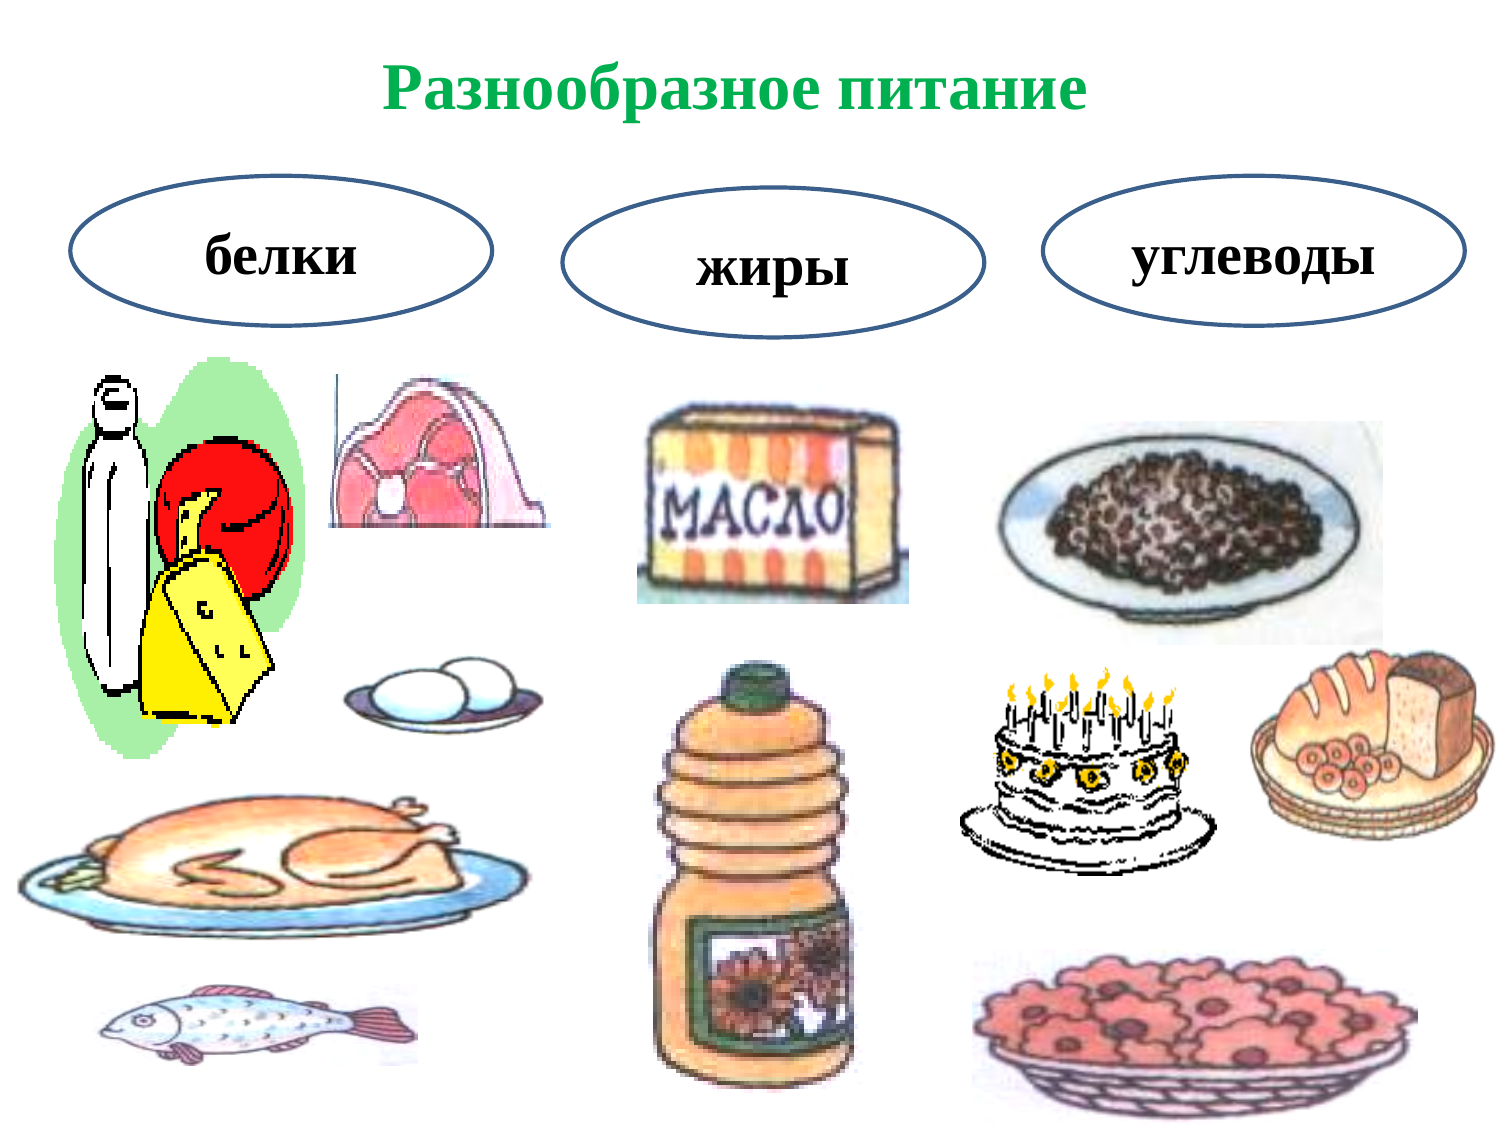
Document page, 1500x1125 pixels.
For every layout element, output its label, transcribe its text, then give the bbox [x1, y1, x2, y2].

picture [327, 374, 551, 528]
text_box углеводы [1040, 173, 1467, 328]
text_box белки [68, 173, 495, 328]
picture [972, 948, 1419, 1125]
picture [637, 380, 909, 604]
list Разнообразное питание [46, 35, 1425, 1005]
picture [93, 984, 418, 1067]
picture [984, 421, 1500, 851]
picture [0, 773, 554, 956]
picture [644, 656, 868, 1102]
picture [960, 667, 1218, 876]
picture [52, 349, 305, 760]
picture [327, 644, 563, 746]
text_box жиры [560, 185, 987, 340]
